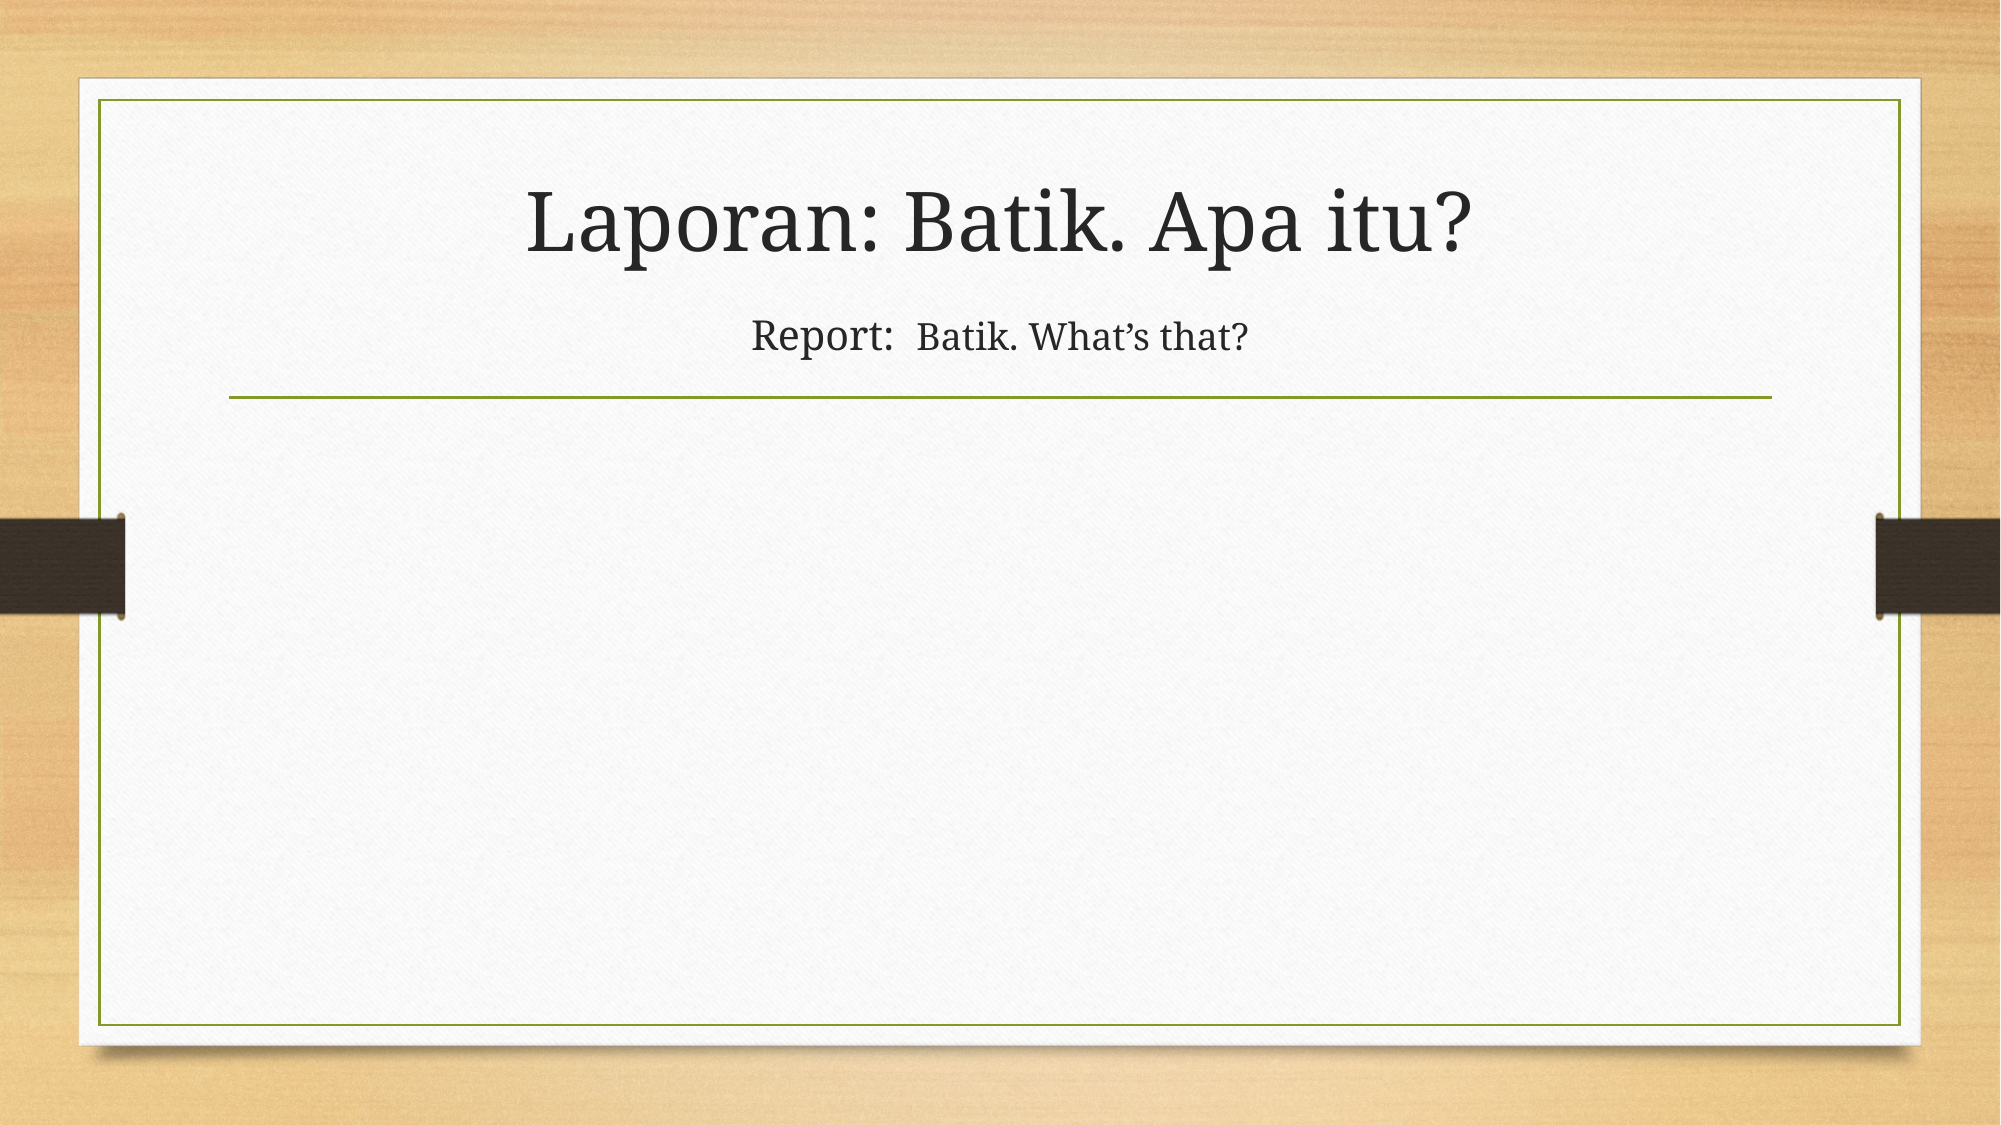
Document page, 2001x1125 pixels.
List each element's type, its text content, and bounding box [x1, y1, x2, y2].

picture [0, 0, 2001, 1125]
title Laporan: Batik. Apa itu? Report: Batik. What’s that? [212, 161, 1788, 375]
